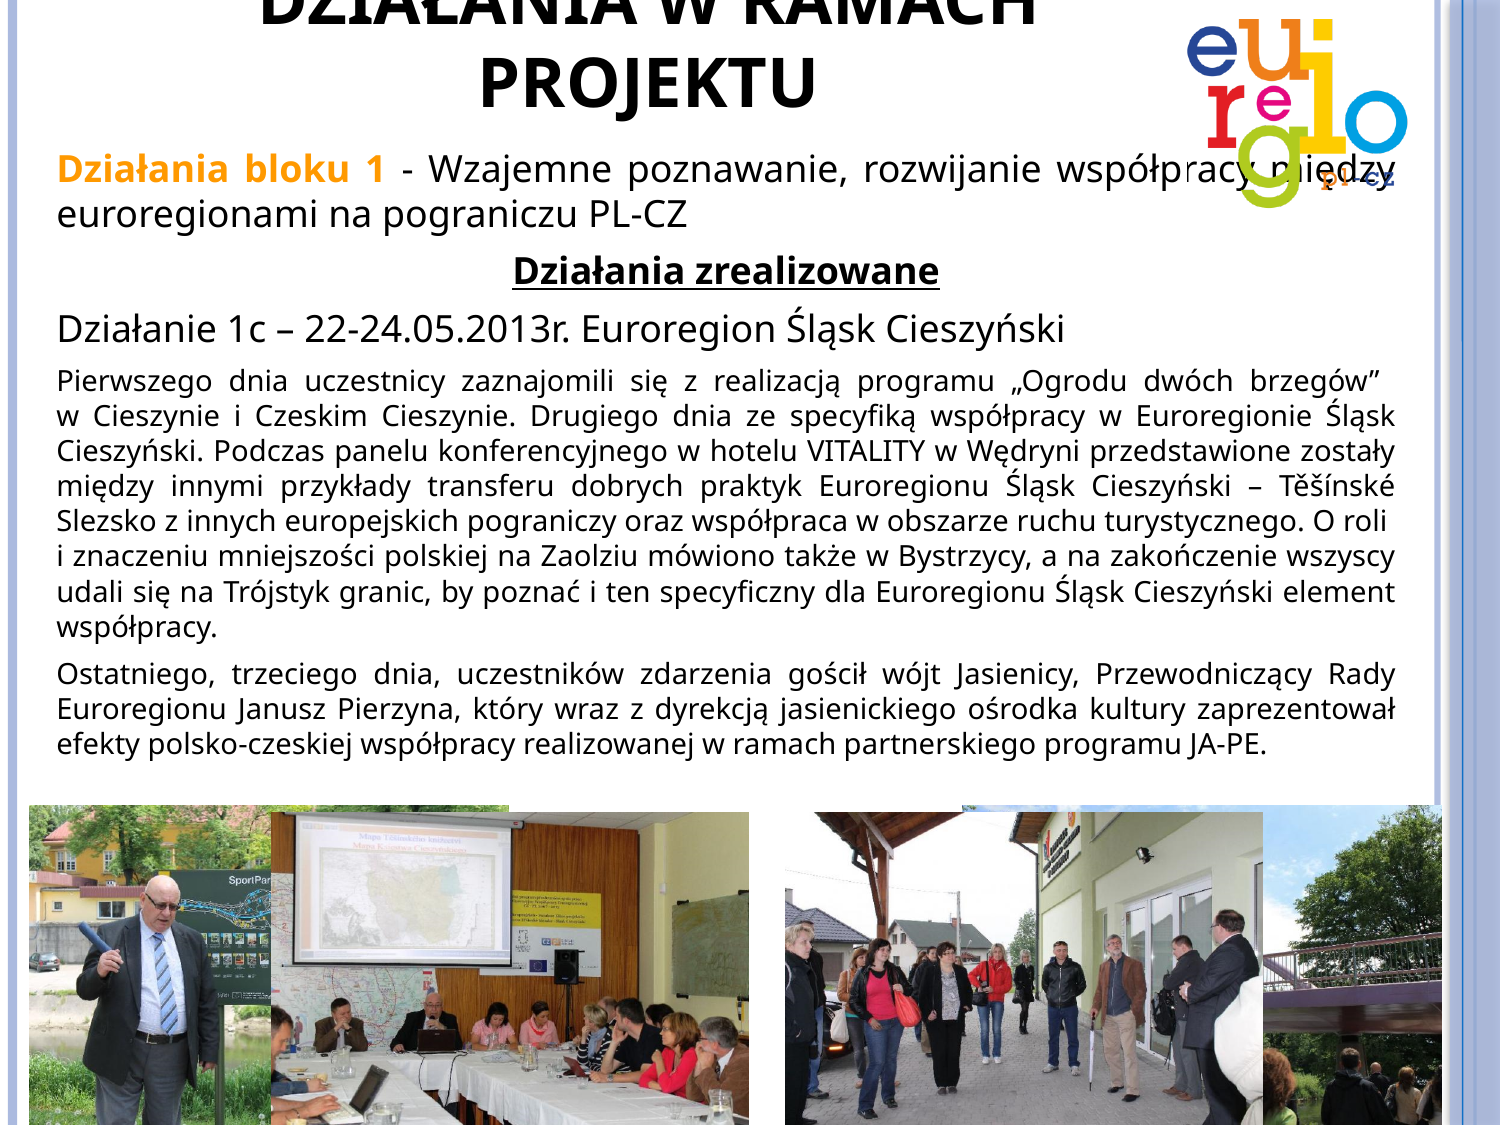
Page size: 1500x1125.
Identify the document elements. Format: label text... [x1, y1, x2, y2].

title Działania w ramach projektu [75, 45, 1180, 211]
picture [1186, 18, 1413, 212]
picture [28, 805, 750, 1125]
list Działania bloku 1 - Wzajemne poznawanie, rozwijanie współpracy między euroregionami na pograniczu PL-CZ Działania zrealizowane Działanie 1c – 22-24.05.2013r. Euroregion Śląsk Cieszyński Pierwszego dnia uczestnicy zaznajomili się z realizacją programu „Ogrodu dwóch brzegów” w Cieszynie i Czeskim Cieszynie. Drugiego dnia ze specyfiką współpracy w Euroregionie Śląsk Cieszyński. Podczas panelu konferencyjnego w hotelu VITALITY w Wędryni przedstawione zostały między innymi przykłady transferu dobrych praktyk Euroregionu Śląsk Cieszyński – Těšínské Slezsko z innych europejskich pograniczy oraz współpraca w obszarze ruchu turystycznego. O roli i znaczeniu mniejszości polskiej na Zaolziu mówiono także w Bystrzycy, a na zakończenie wszyscy udali się na Trójstyk granic, by poznać i ten specyficzny dla Euroregionu Śląsk Cieszyński element współpracy. Ostatniego, trzeciego dnia, uczestników zdarzenia gościł wójt Jasienicy, Przewodniczący Rady Euroregionu Janusz Pierzyna, który wraz z dyrekcją jasienickiego ośrodka kultury zaprezentował efekty polsko-czeskiej współpracy realizowanej w ramach partnerskiego programu JA-PE. [41, 136, 1412, 1107]
picture [784, 804, 1442, 1125]
